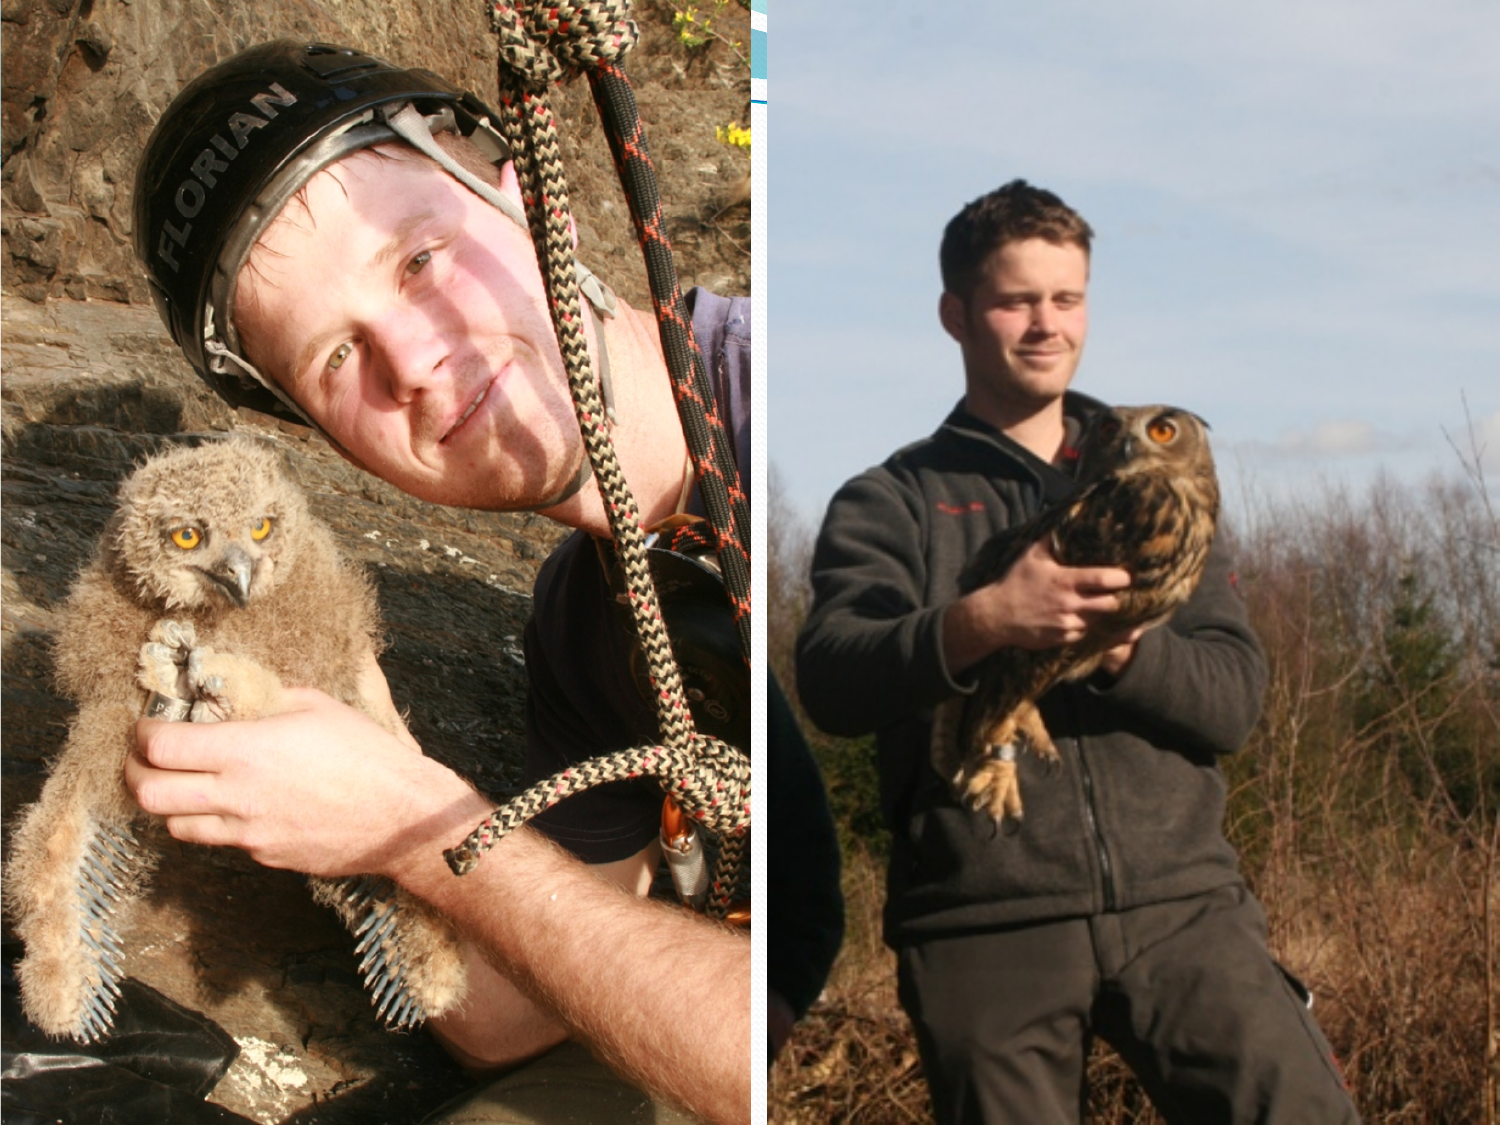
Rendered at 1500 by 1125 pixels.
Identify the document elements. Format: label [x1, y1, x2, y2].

picture [767, 0, 1500, 1125]
picture [1, 1, 751, 186]
list [0, 186, 760, 938]
picture [1, 947, 751, 1125]
